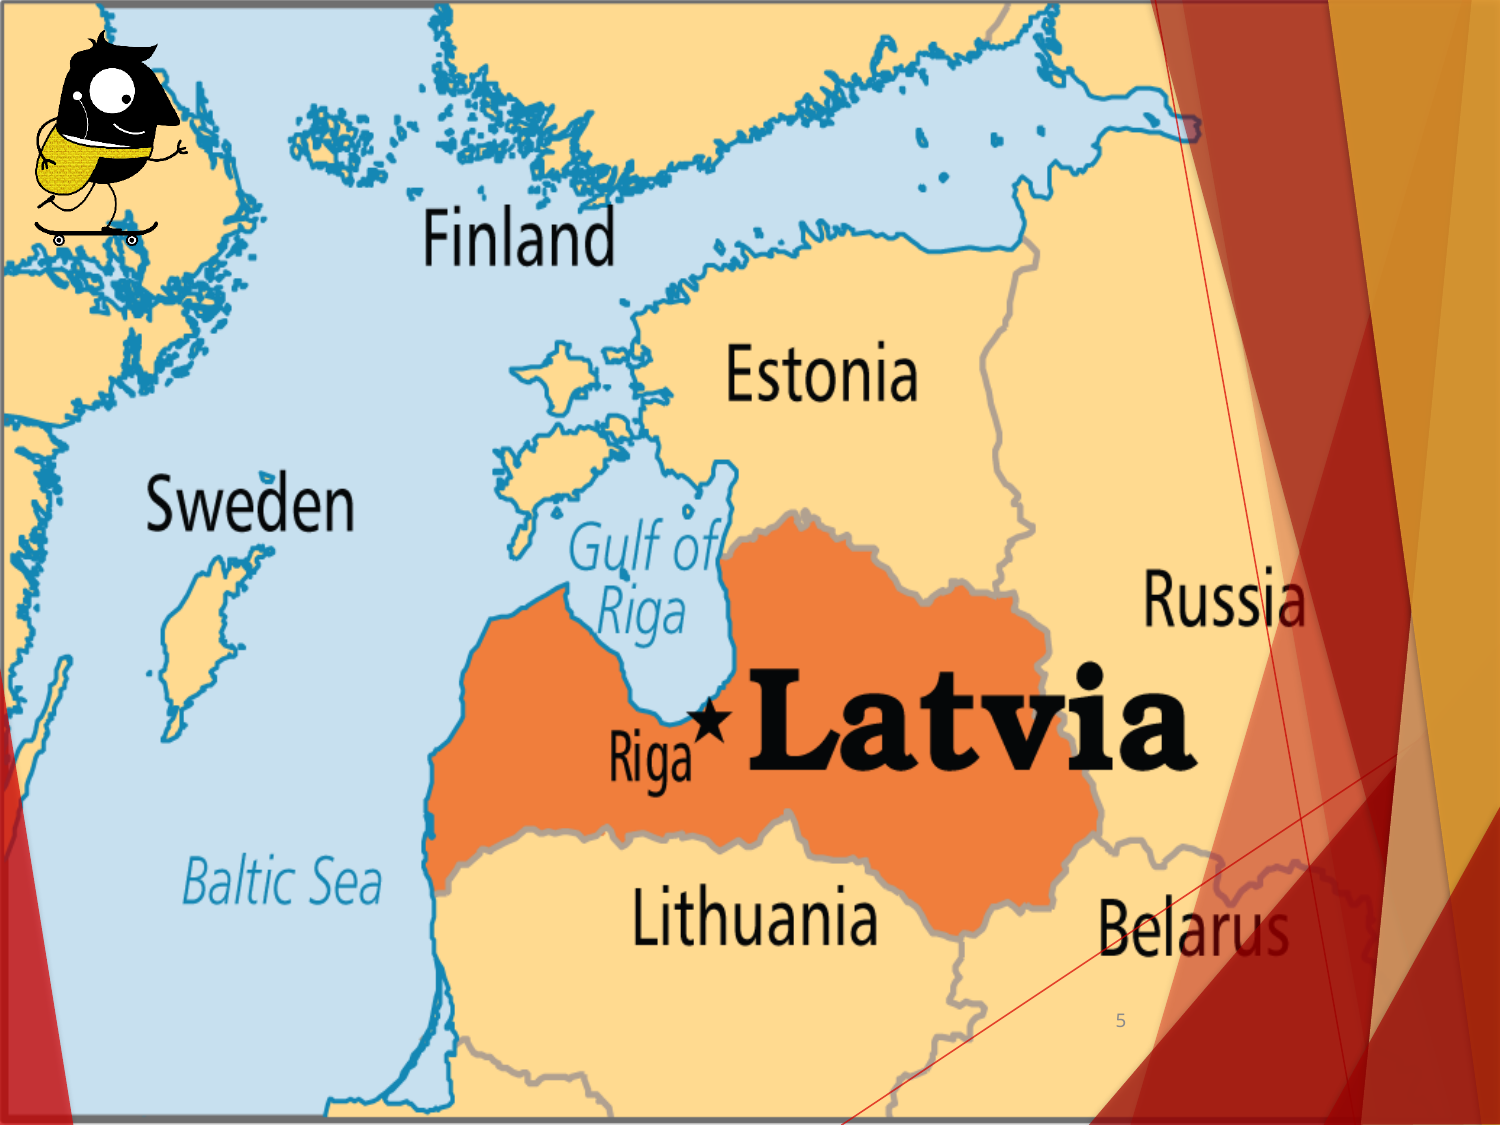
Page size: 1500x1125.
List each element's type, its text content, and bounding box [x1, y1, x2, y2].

picture [1172, 84, 1286, 645]
picture [845, 888, 1200, 1125]
slide_number 5 [1057, 991, 1142, 1051]
picture [0, 0, 1270, 1125]
